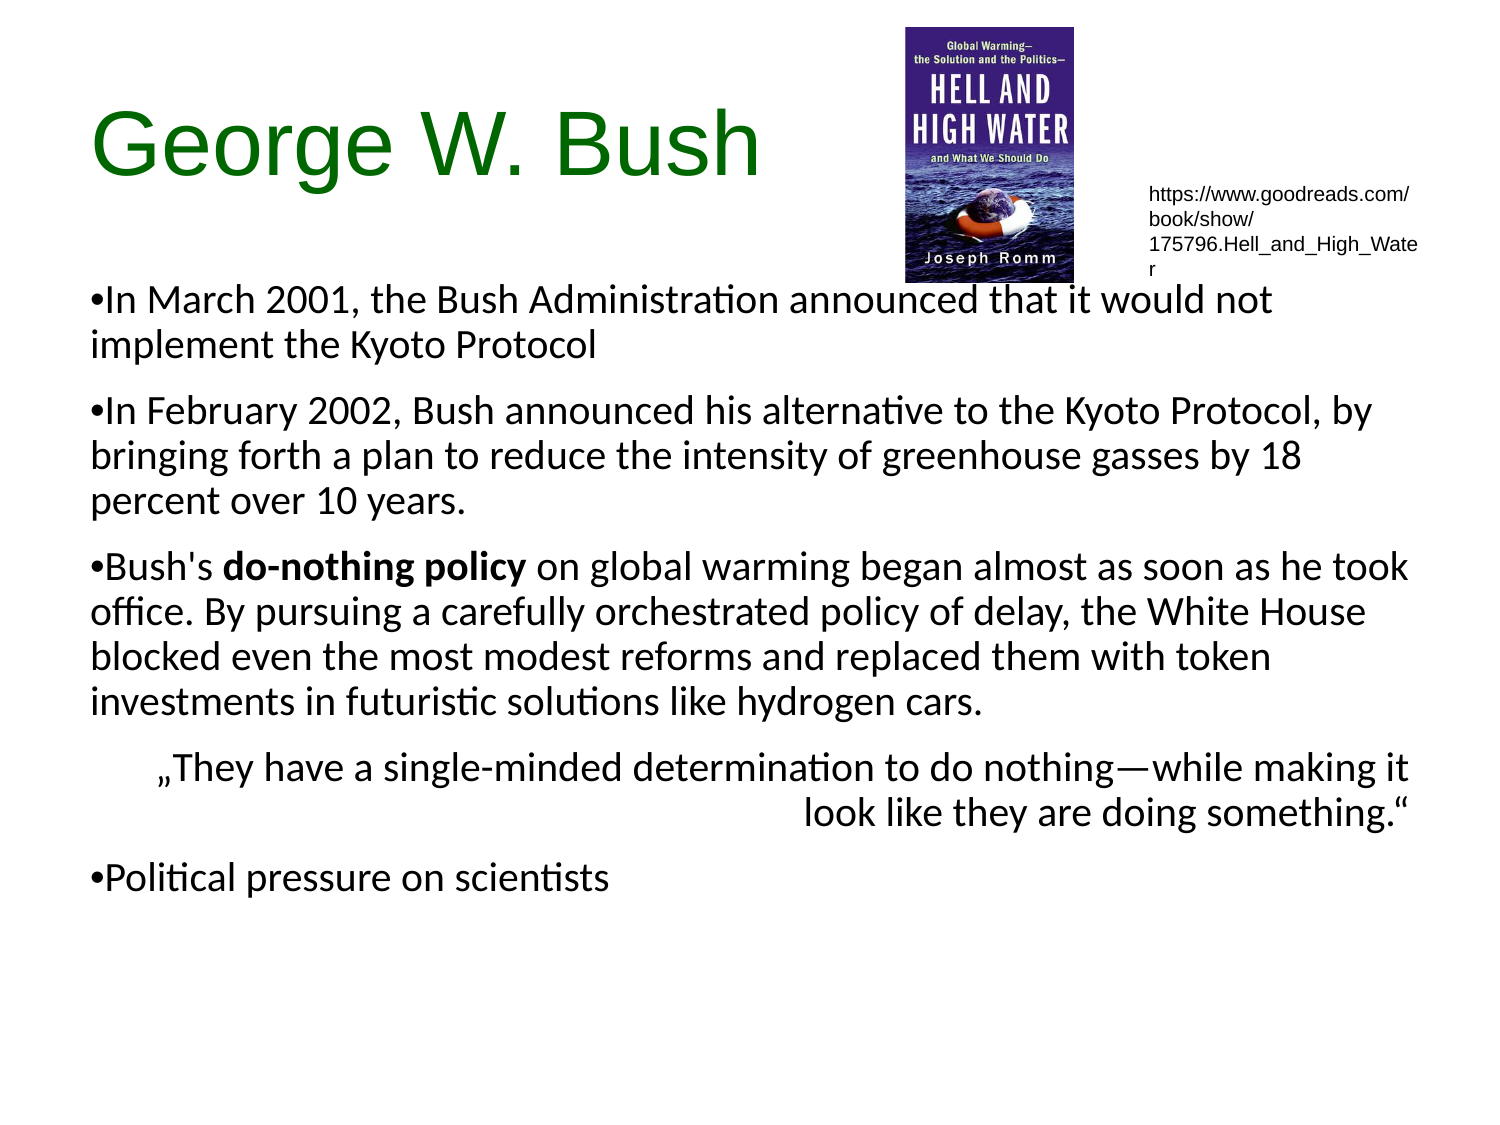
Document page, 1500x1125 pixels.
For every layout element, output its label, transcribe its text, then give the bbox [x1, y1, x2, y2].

title George W. Bush [1079, 45, 1425, 233]
picture [905, 27, 1075, 283]
title George W. Bush [75, 45, 900, 233]
list •In March 2001, the Bush Administration announced that it would not implement the Kyoto Protocol •In February 2002, Bush announced his alternative to the Kyoto Protocol, by bringing forth a plan to reduce the intensity of greenhouse gasses by 18 percent over 10 years. •Bush's do-nothing policy on global warming began almost as soon as he took office. By pursuing a carefully orchestrated policy of delay, the White House blocked even the most modest reforms and replaced them with token investments in futuristic solutions like hydrogen cars. „They have a single-minded determination to do nothing—while making it look like they are doing something.“ •Political pressure on scientists [75, 262, 1425, 1005]
text_box https://www.goodreads.com/book/show/175796.Hell_and_High_Water [1134, 199, 1440, 263]
